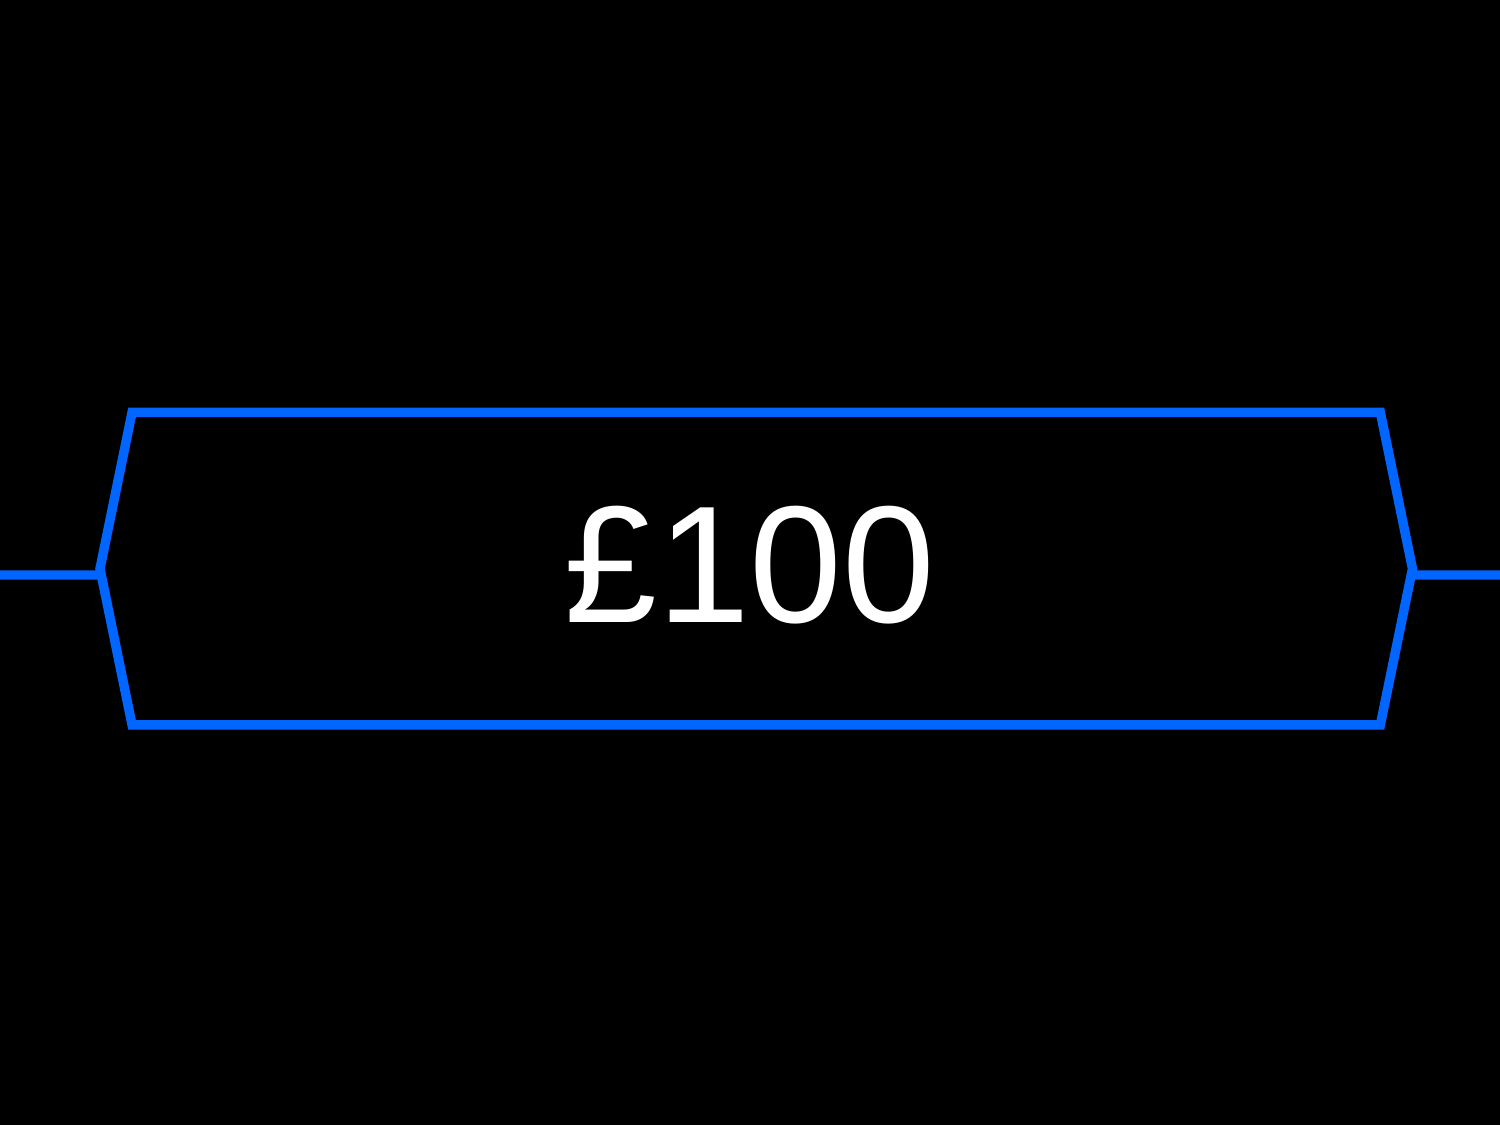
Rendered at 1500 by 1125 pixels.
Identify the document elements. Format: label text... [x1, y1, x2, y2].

title £100 [112, 462, 1388, 650]
text_box [99, 510, 112, 628]
text_box [116, 412, 1413, 725]
